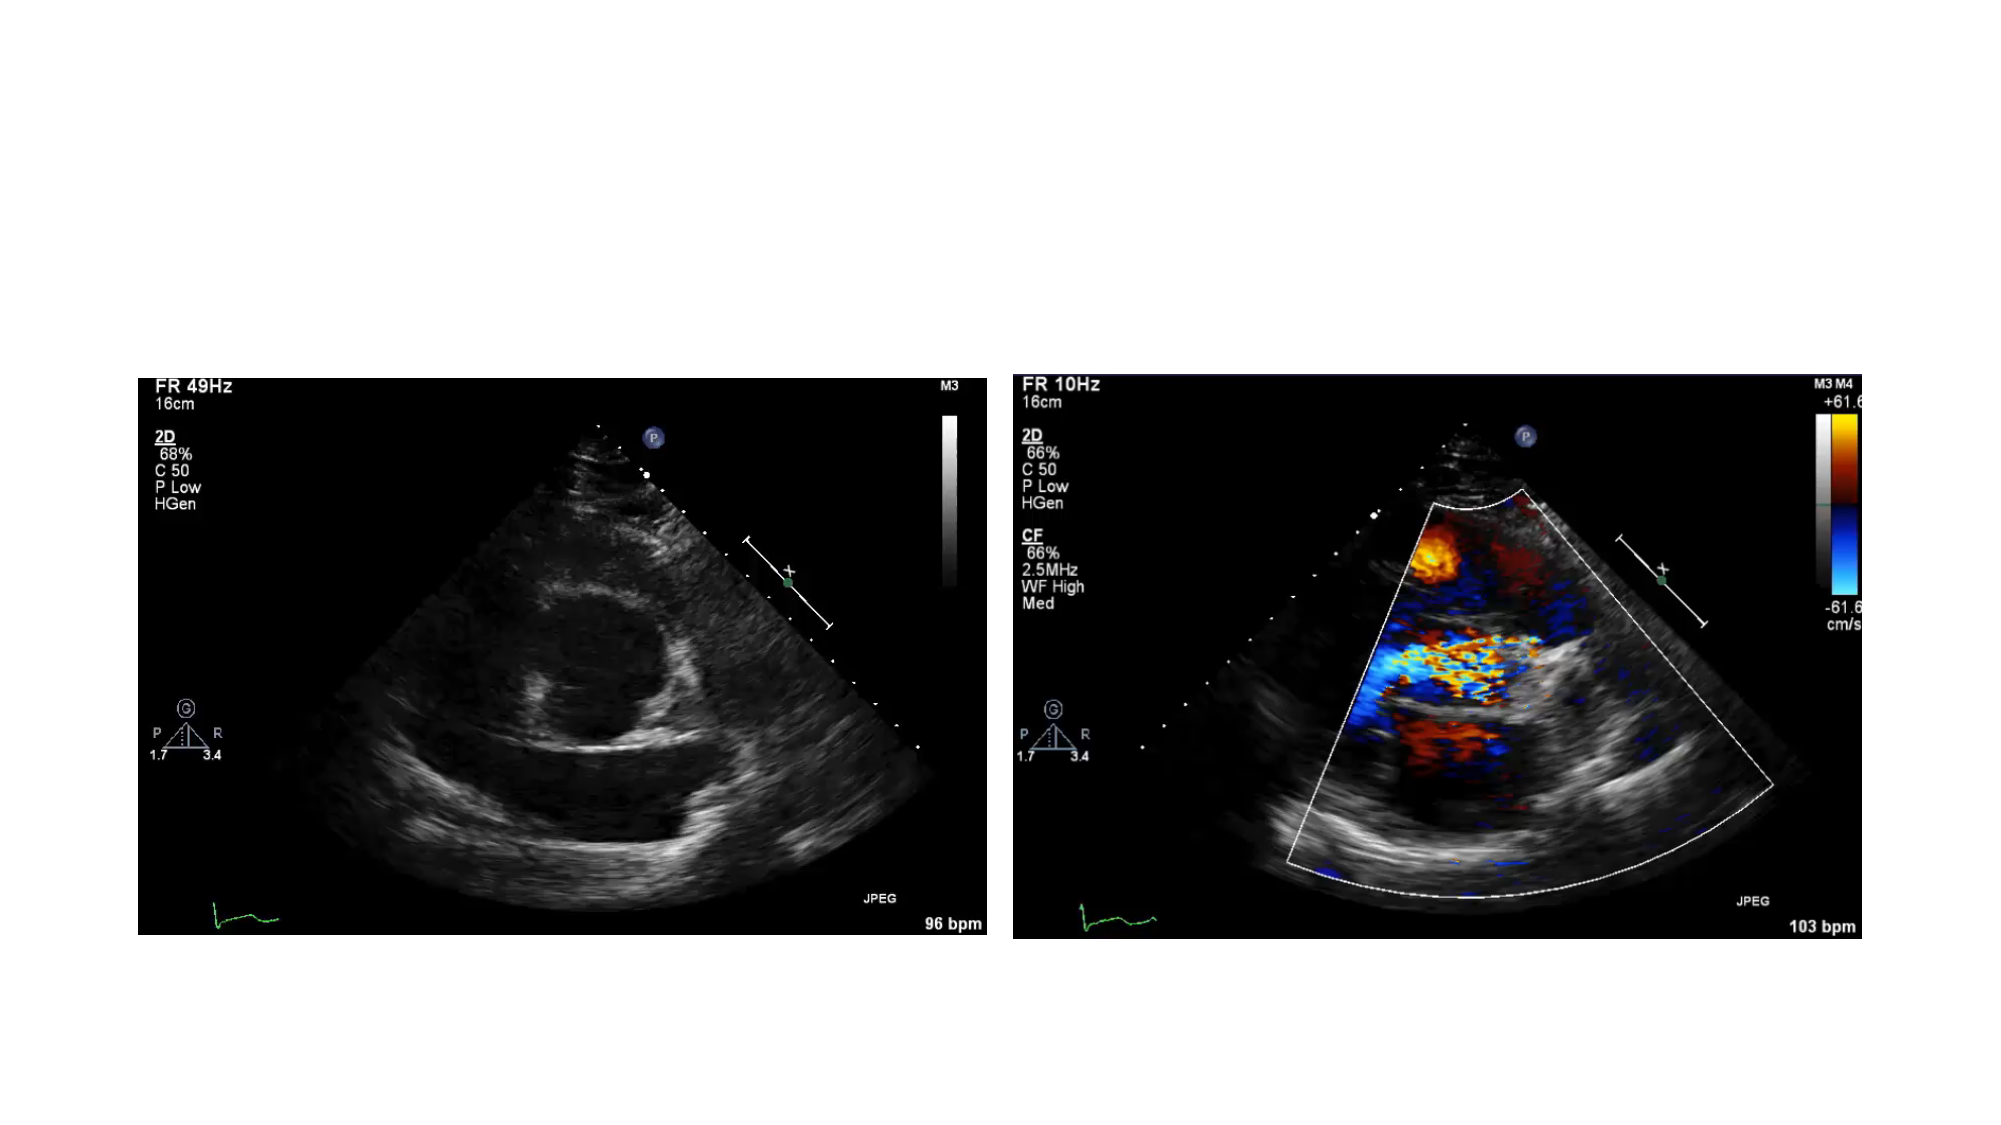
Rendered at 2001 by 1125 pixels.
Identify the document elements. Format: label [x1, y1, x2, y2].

list [137, 377, 988, 936]
list [1012, 373, 1863, 940]
